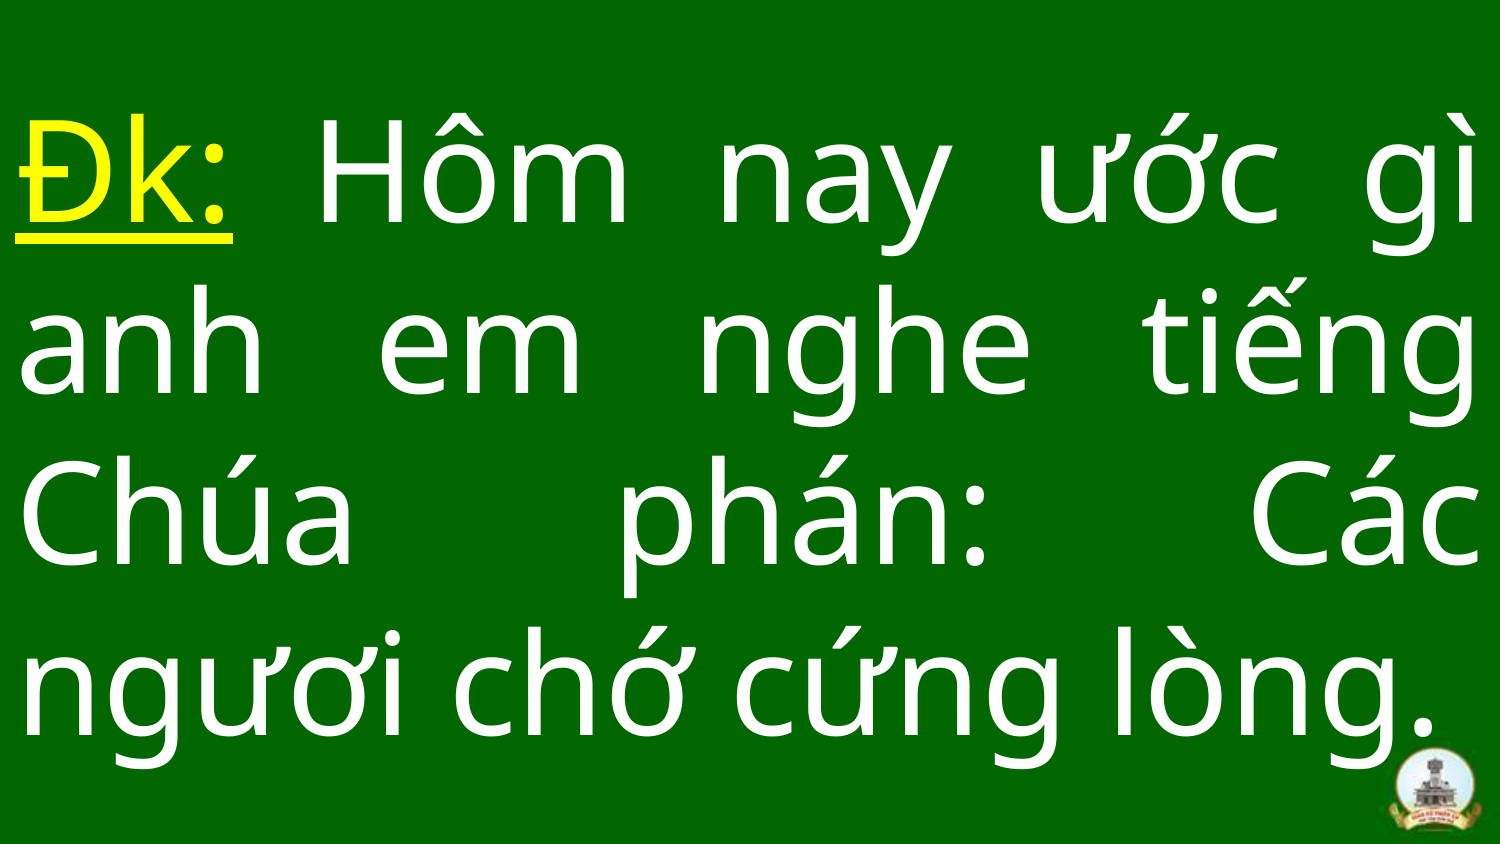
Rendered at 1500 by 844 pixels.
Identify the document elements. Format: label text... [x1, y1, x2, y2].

title Đk: Hôm nay ước gì anh em nghe tiếng Chúa phán: Các ngươi chớ cứng lòng. [0, 0, 1500, 844]
